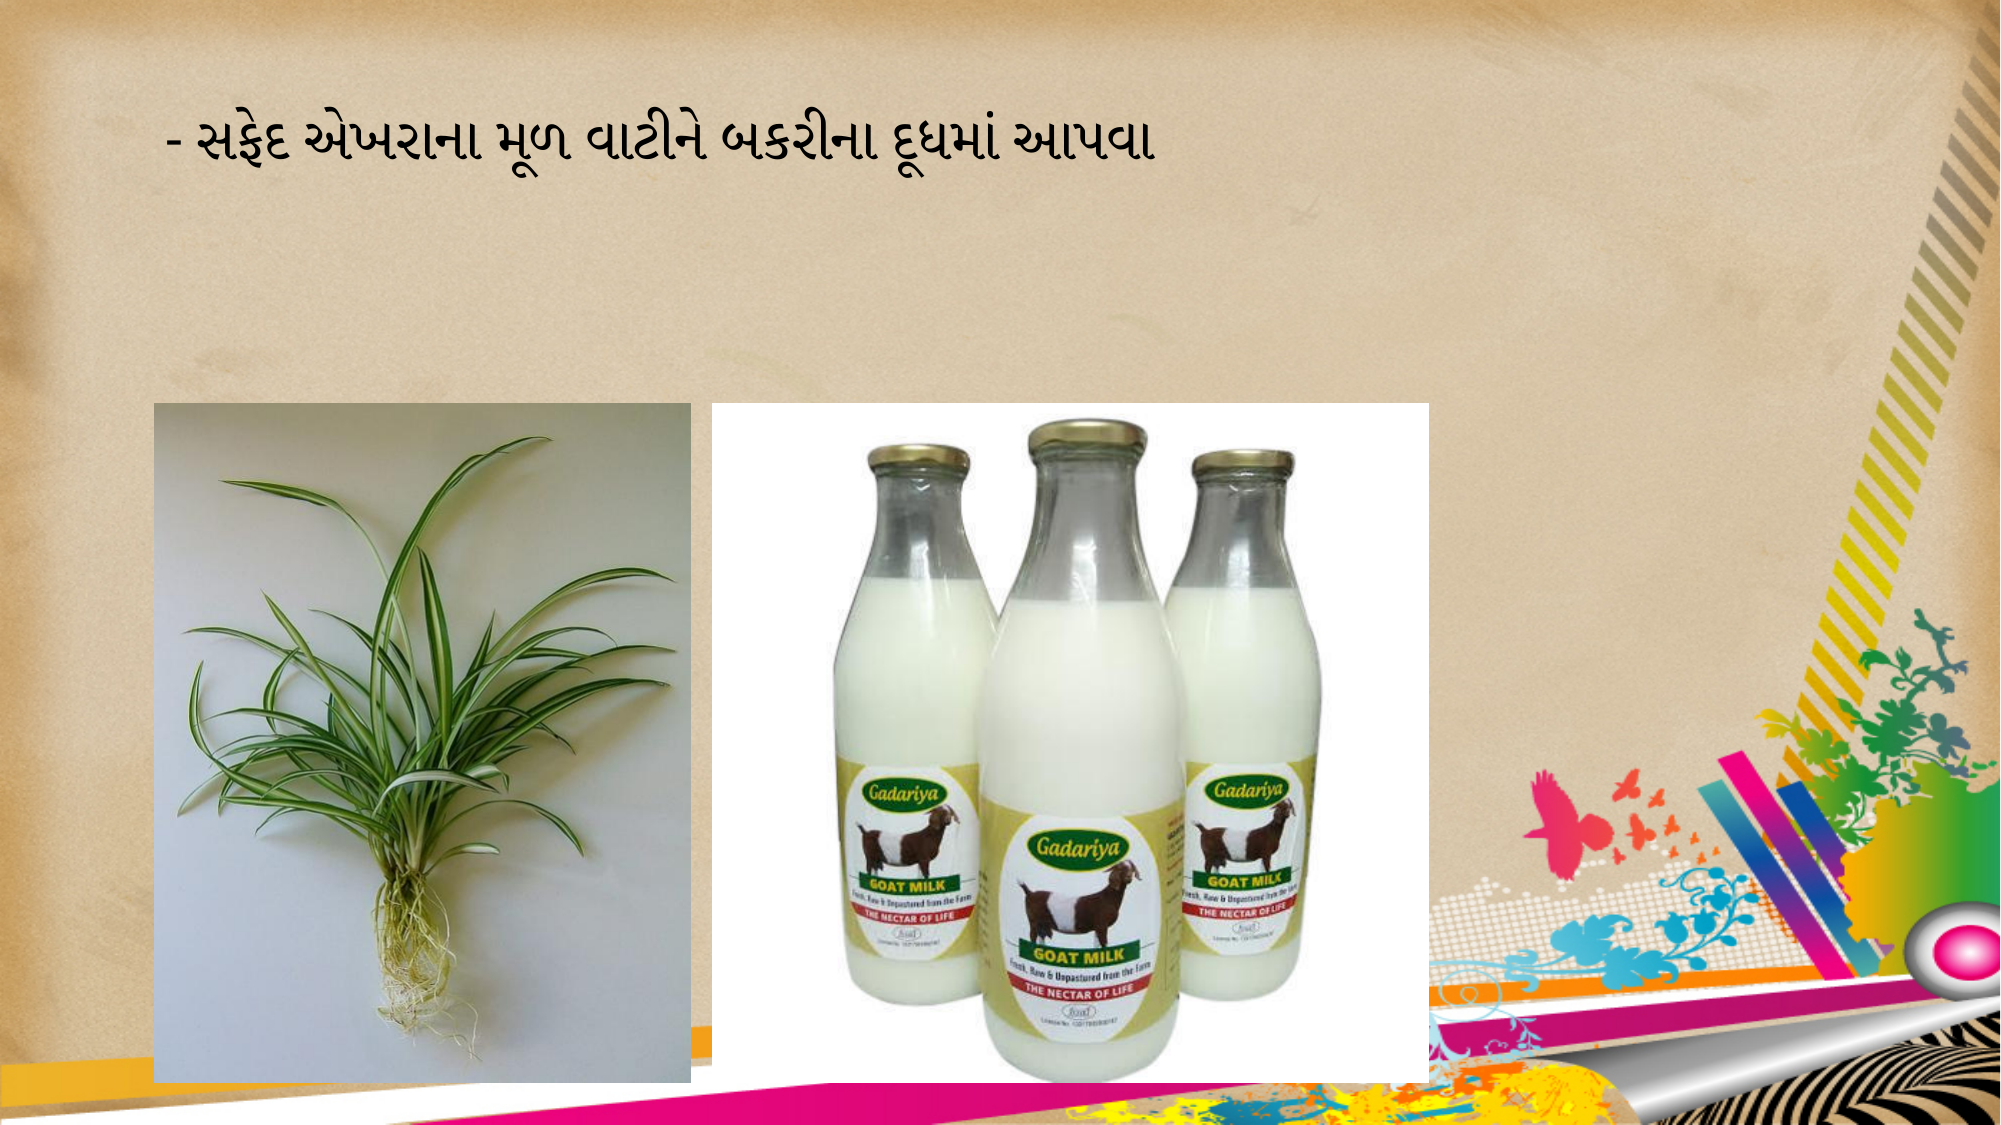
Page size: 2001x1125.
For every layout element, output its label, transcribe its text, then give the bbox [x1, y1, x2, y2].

title - સફેદ એખરાના મૂળ વાટીને બકરીના દૂધમાં આપવા [137, 59, 1863, 278]
picture [0, 0, 2001, 1125]
